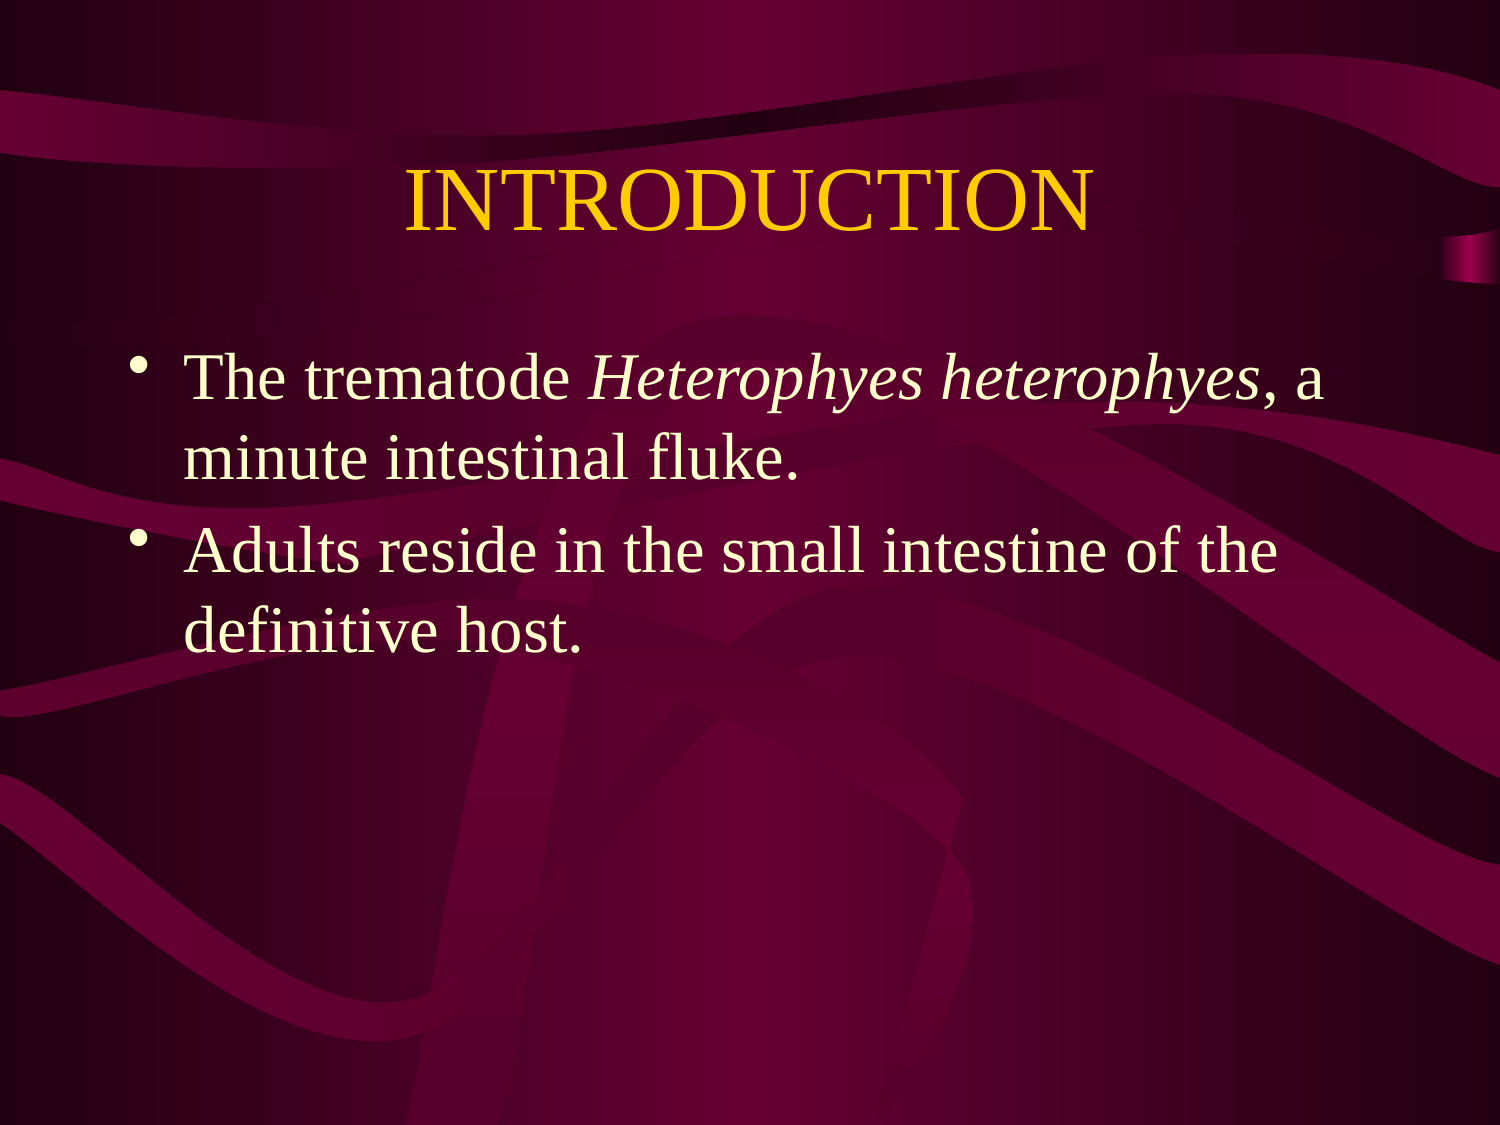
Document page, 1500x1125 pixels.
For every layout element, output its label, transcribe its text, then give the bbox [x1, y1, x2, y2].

title INTRODUCTION [112, 99, 1388, 288]
list The trematode Heterophyes heterophyes, a minute intestinal fluke. Adults reside in the small intestine of the definitive host. [112, 324, 1388, 1000]
